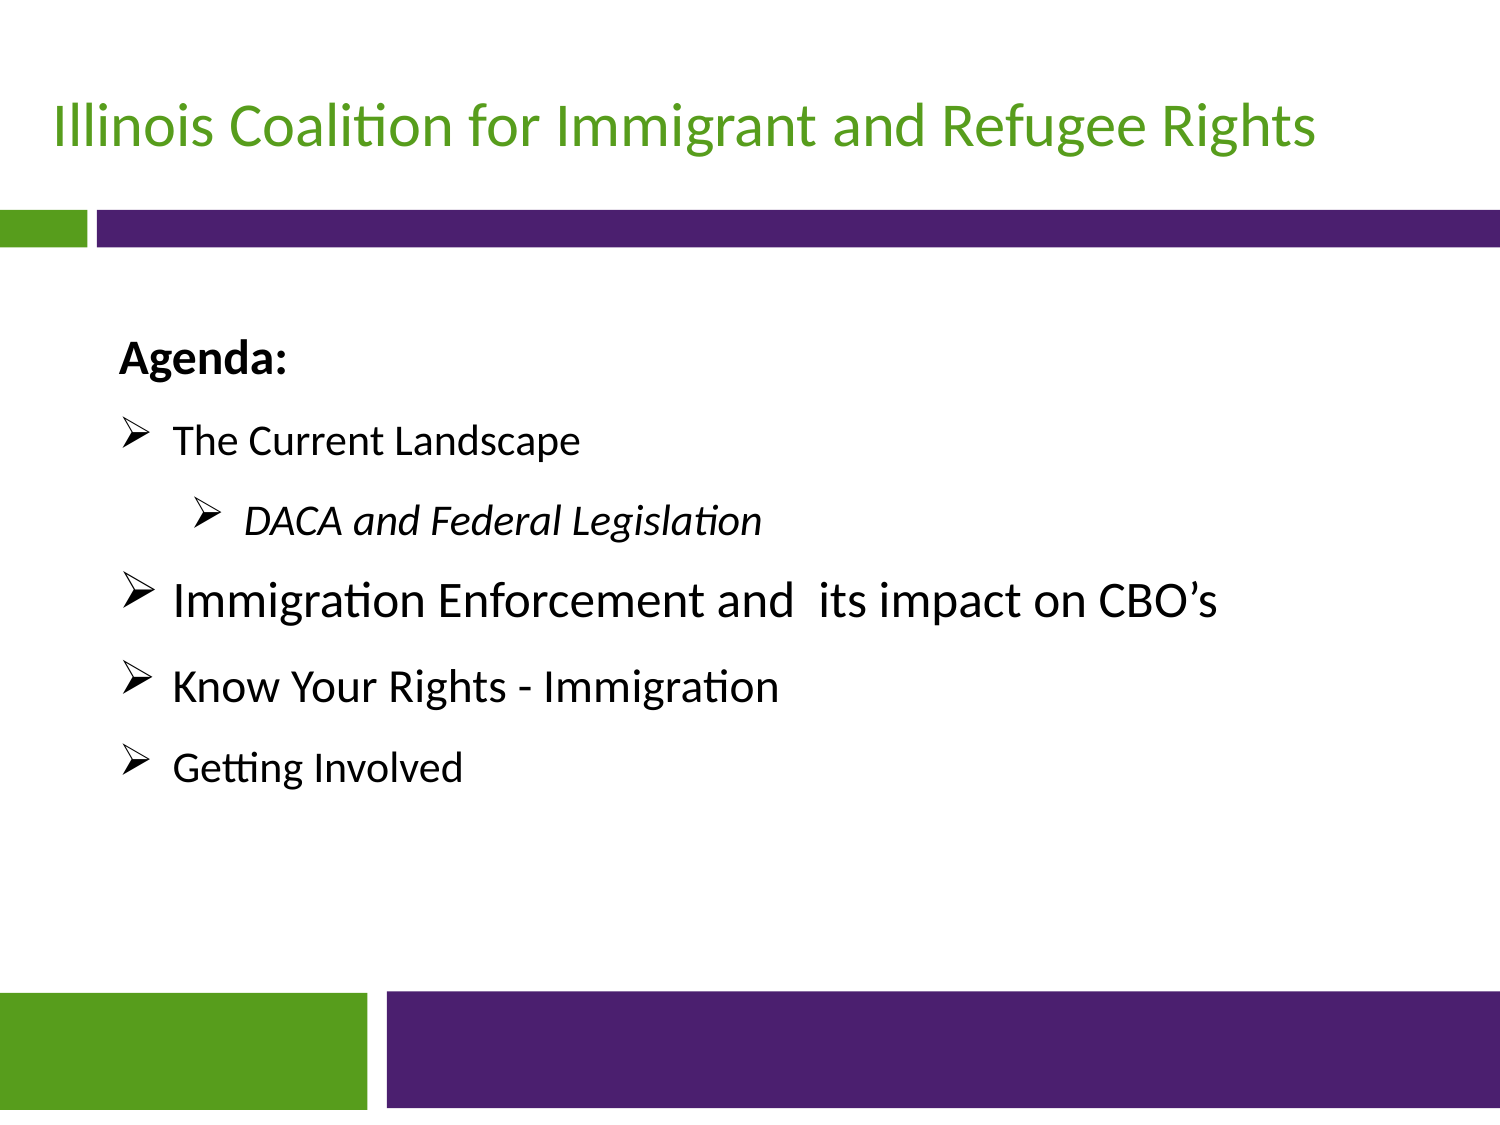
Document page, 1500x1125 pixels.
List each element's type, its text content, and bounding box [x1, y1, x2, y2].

list Agenda: The Current Landscape DACA and Federal Legislation Immigration Enforcement and its impact on CBO’s Know Your Rights - Immigration Getting Involved [103, 304, 1379, 807]
